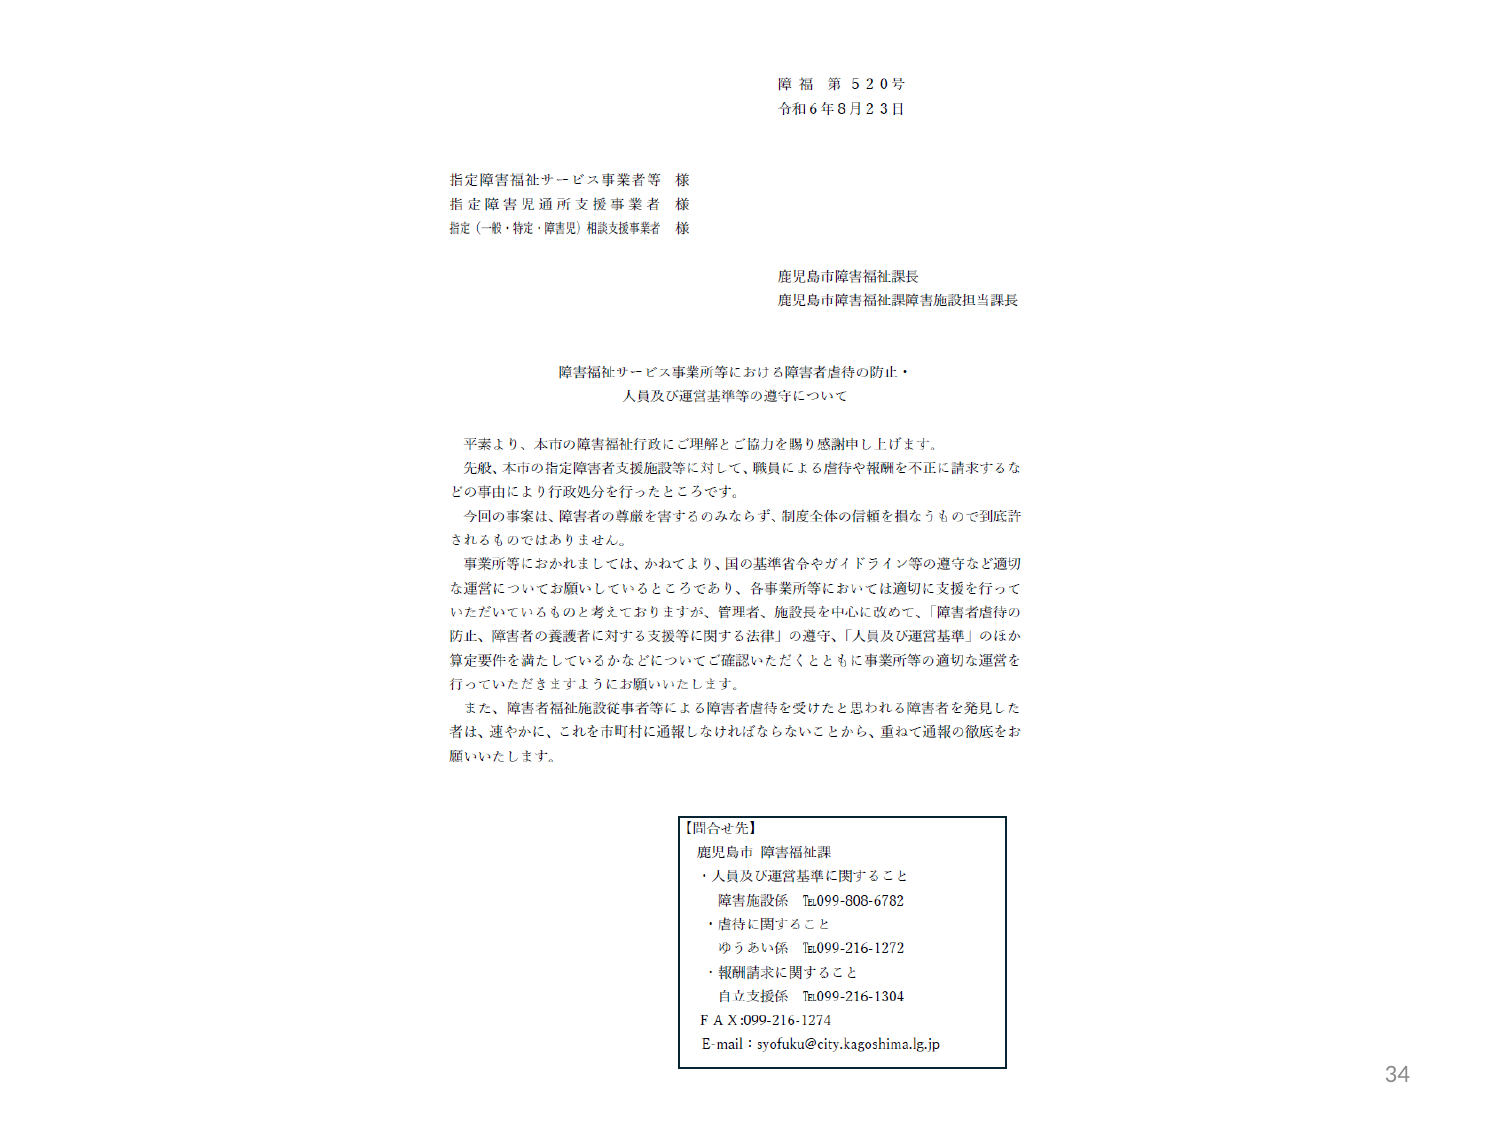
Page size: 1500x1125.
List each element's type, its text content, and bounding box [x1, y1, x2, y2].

slide_number 34 [1074, 1042, 1425, 1103]
picture [336, 30, 1135, 1092]
